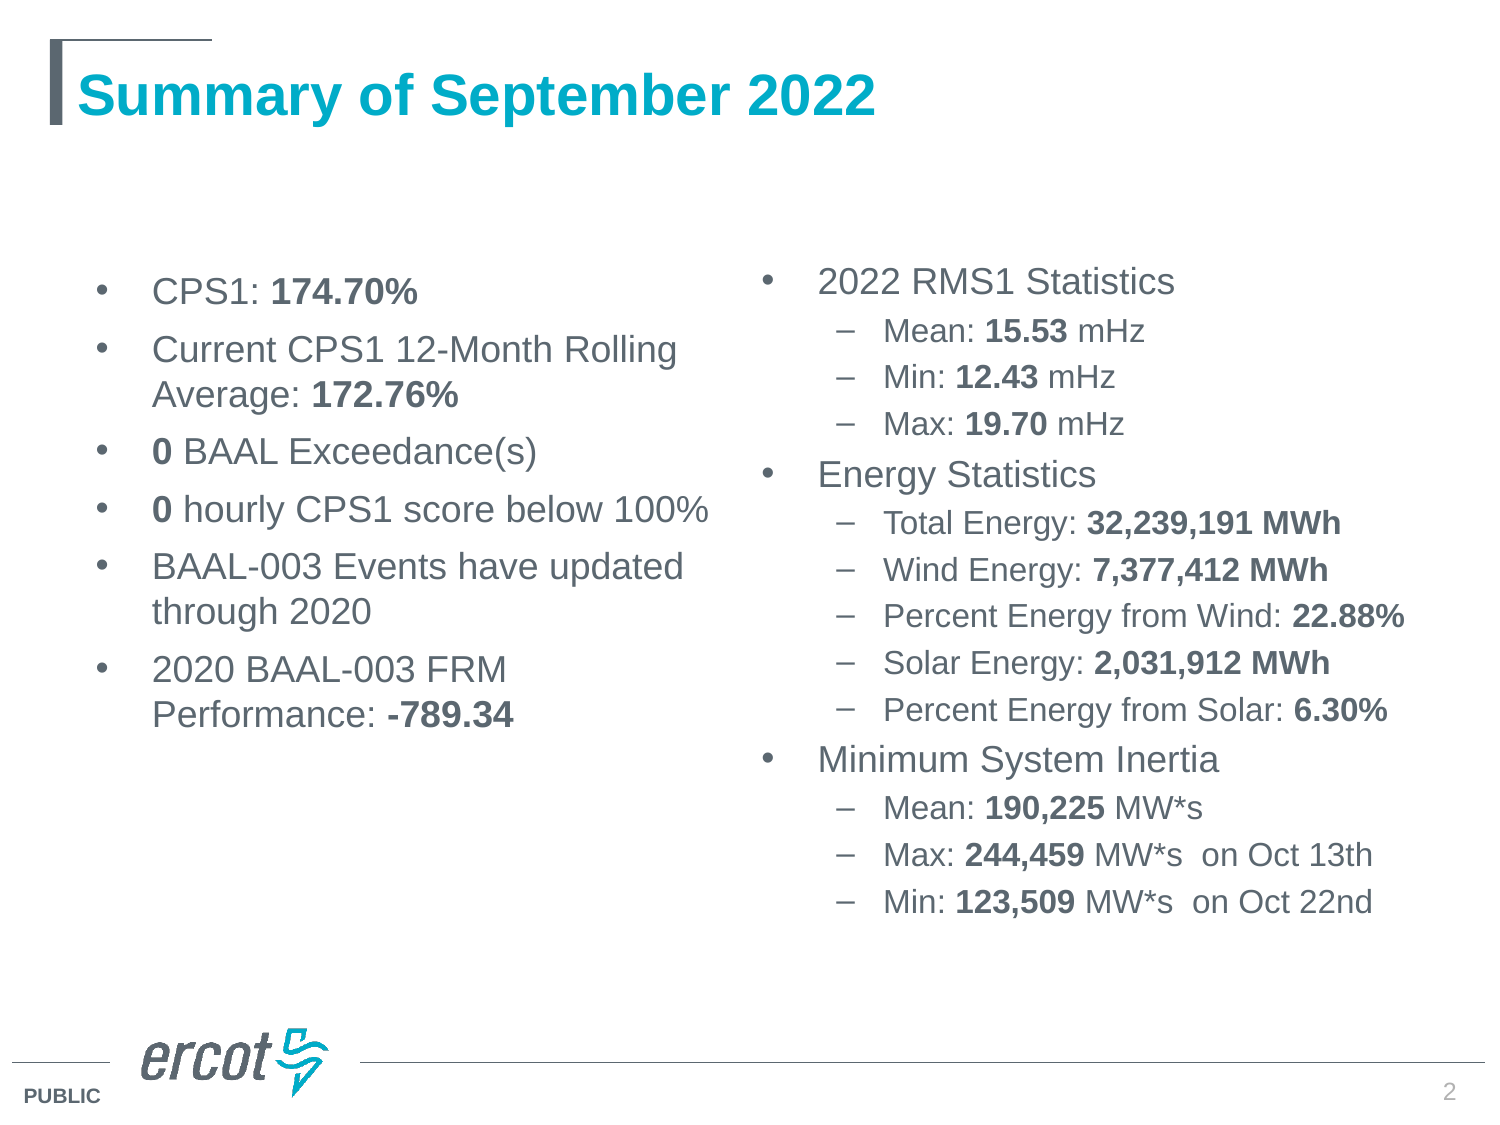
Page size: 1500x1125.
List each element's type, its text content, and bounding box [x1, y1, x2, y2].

title Summary of September 2022 [62, 50, 1450, 118]
picture [137, 1024, 332, 1100]
slide_number 2 [1412, 1076, 1488, 1104]
list CPS1: 174.70% Current CPS1 12-Month Rolling Average: 172.76% 0 BAAL Exceedance(s) 0 hourly CPS1 score below 100% BAAL-003 Events have updated through 2020 2020 BAAL-003 FRM Performance: -789.34 [80, 259, 746, 935]
text_box 2022 RMS1 Statistics Mean: 15.53 mHz Min: 12.43 mHz Max: 19.70 mHz Energy Statistics Total Energy: 32,239,191 MWh Wind Energy: 7,377,412 MWh Percent Energy from Wind: 22.88% Solar Energy: 2,031,912 MWh Percent Energy from Solar: 6.30% Minimum System Inertia Mean: 190,225 MW*s Max: 244,459 MW*s on Oct 13th Min: 123,509 MW*s on Oct 22nd [746, 249, 1488, 1025]
